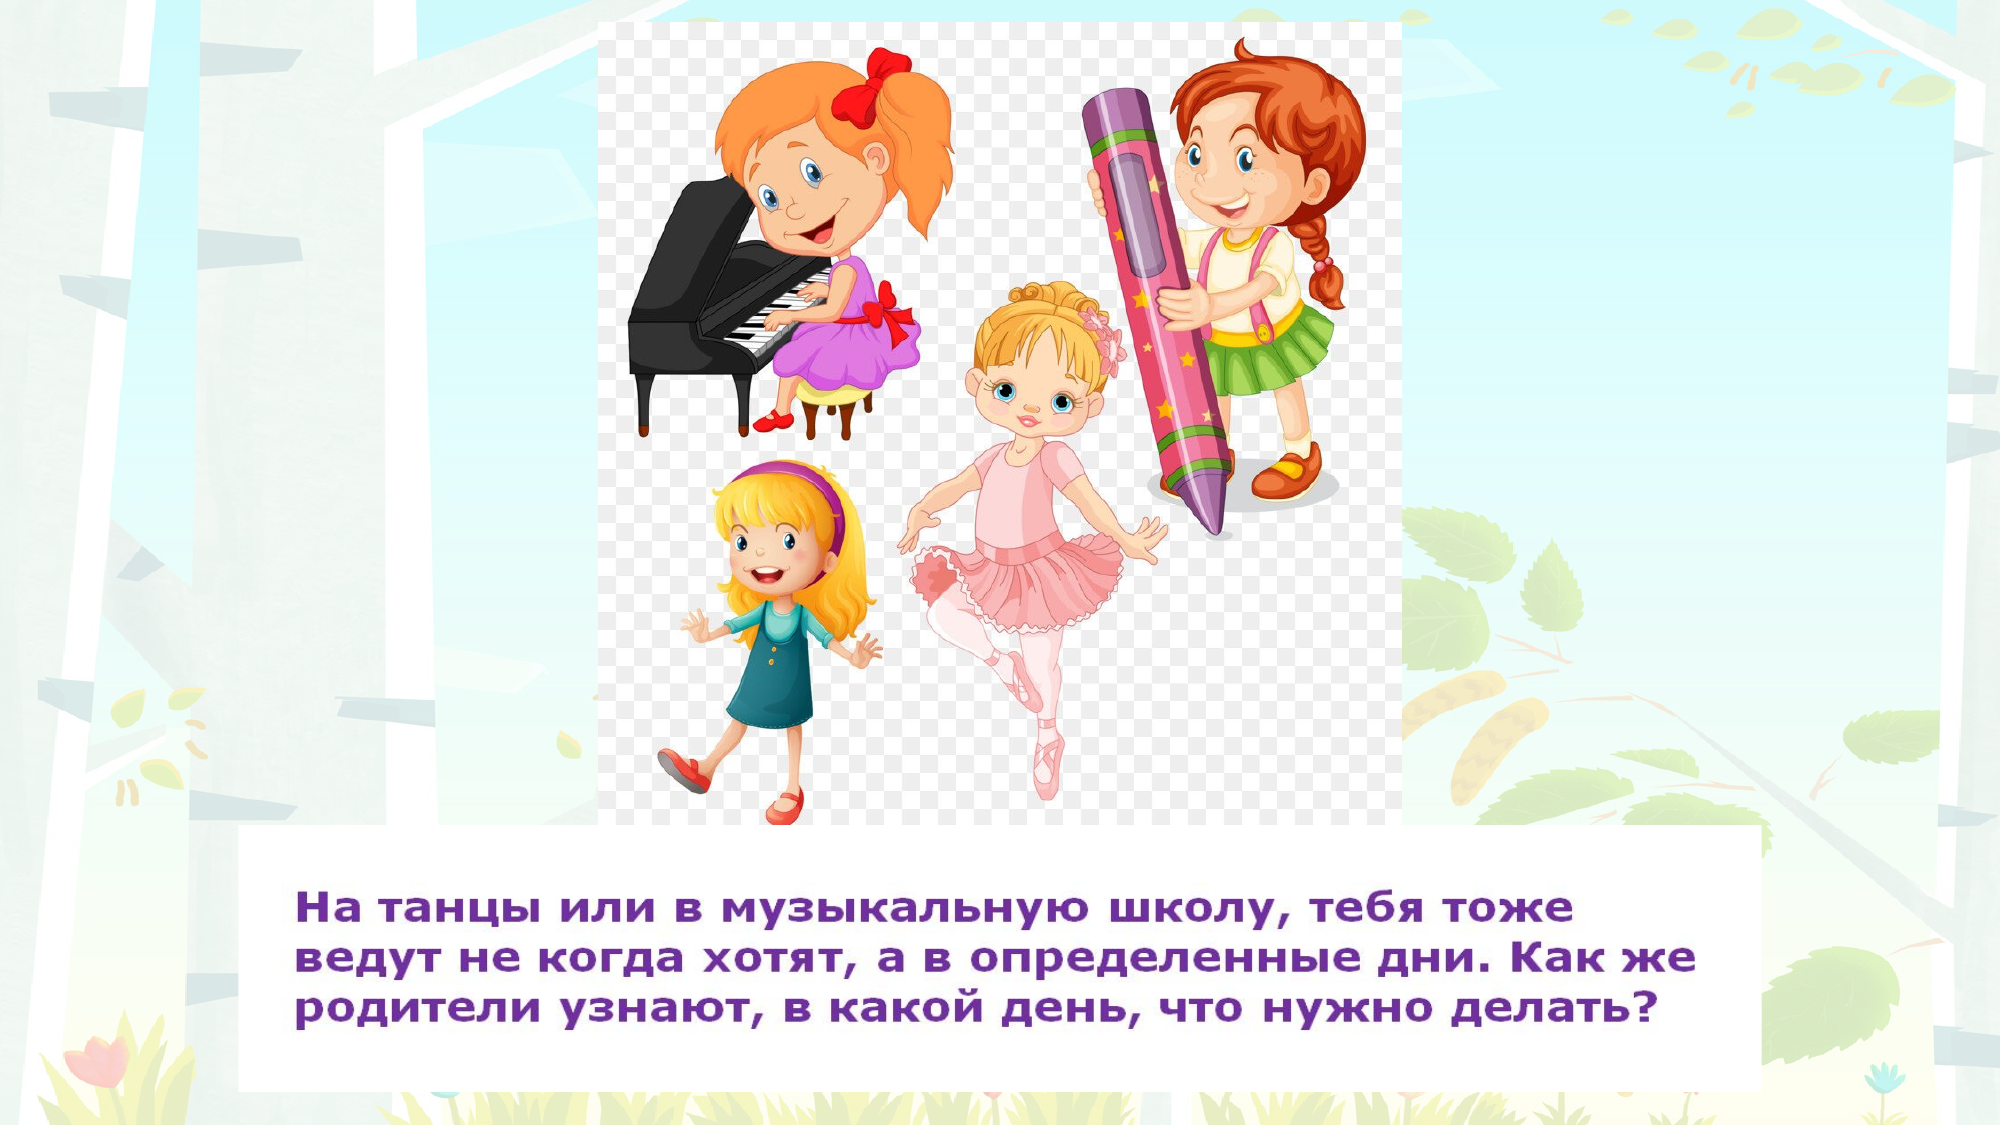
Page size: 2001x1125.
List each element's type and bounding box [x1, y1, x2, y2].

picture [238, 22, 1762, 1092]
